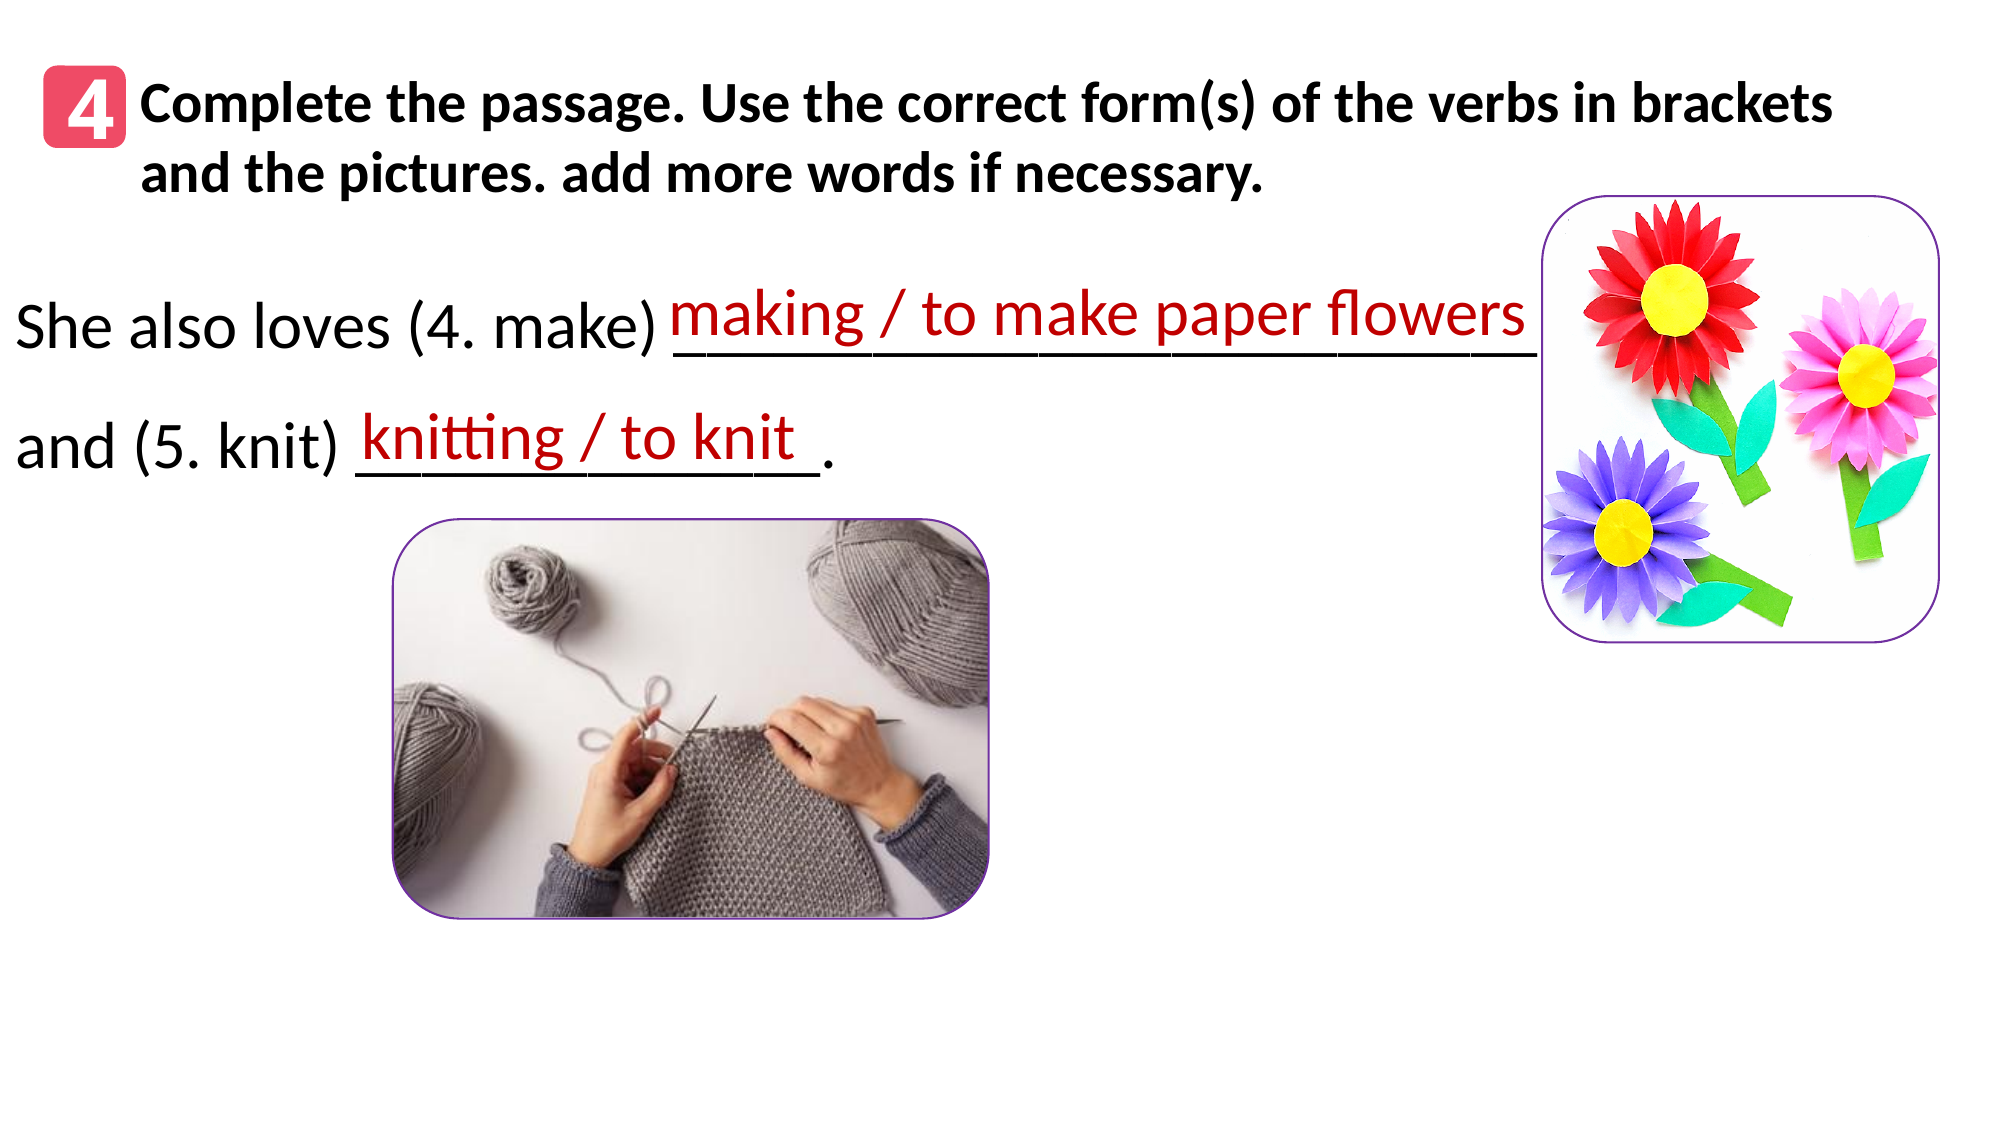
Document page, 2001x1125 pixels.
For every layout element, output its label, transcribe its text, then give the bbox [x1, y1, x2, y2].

text_box making / to make paper flowers [653, 261, 1536, 357]
text_box [43, 66, 52, 147]
text_box She also loves (4. make) __________________________ and (5. knit) ______________. [0, 234, 1536, 490]
picture [1541, 195, 1940, 643]
text_box knitting / to knit [346, 385, 861, 480]
text_box [118, 67, 126, 147]
text_box Complete the passage. Use the correct form(s) of the verbs in brackets and the pictures. add more words if necessary. [125, 56, 1900, 212]
text_box 4 [52, 48, 118, 164]
picture [392, 519, 989, 919]
